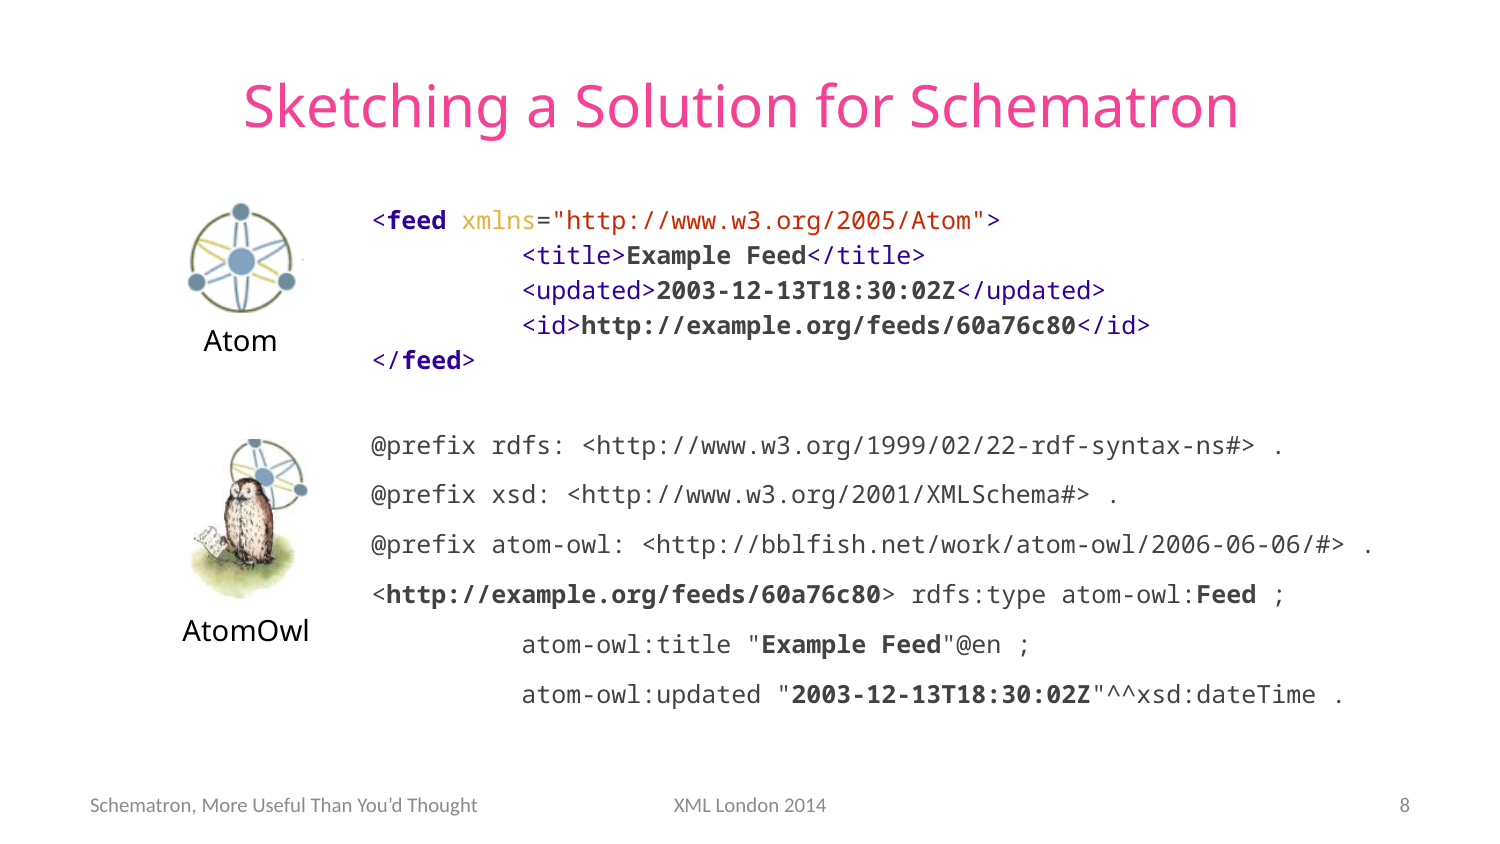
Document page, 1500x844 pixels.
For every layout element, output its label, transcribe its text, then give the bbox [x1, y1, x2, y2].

slide_number Schematron, More Useful Than You’d Thought [75, 782, 585, 827]
footer XML London 2014 [585, 782, 915, 827]
list <feed xmlns="http://www.w3.org/2005/Atom"> <title>Example Feed</title> <updated>2003-12-13T18:30:02Z</updated> <id>http://example.org/feeds/60a76c80</id> </feed> @prefix rdfs: <http://www.w3.org/1999/02/22-rdf-syntax-ns#> . @prefix xsd: <http://www.w3.org/2001/XMLSchema#> . @prefix atom-owl: <http://bblfish.net/work/atom-owl/2006-06-06/#> . <http://example.org/feeds/60a76c80> rdfs:type atom-owl:Feed ; atom-owl:title "Example Feed"@en ; atom-owl:updated "2003-12-13T18:30:02Z"^^xsd:dateTime . [356, 196, 1500, 754]
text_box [165, 439, 327, 656]
title Sketching a Solution for Schematron [75, 33, 1425, 175]
slide_number 8 [1074, 782, 1425, 827]
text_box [178, 196, 304, 366]
